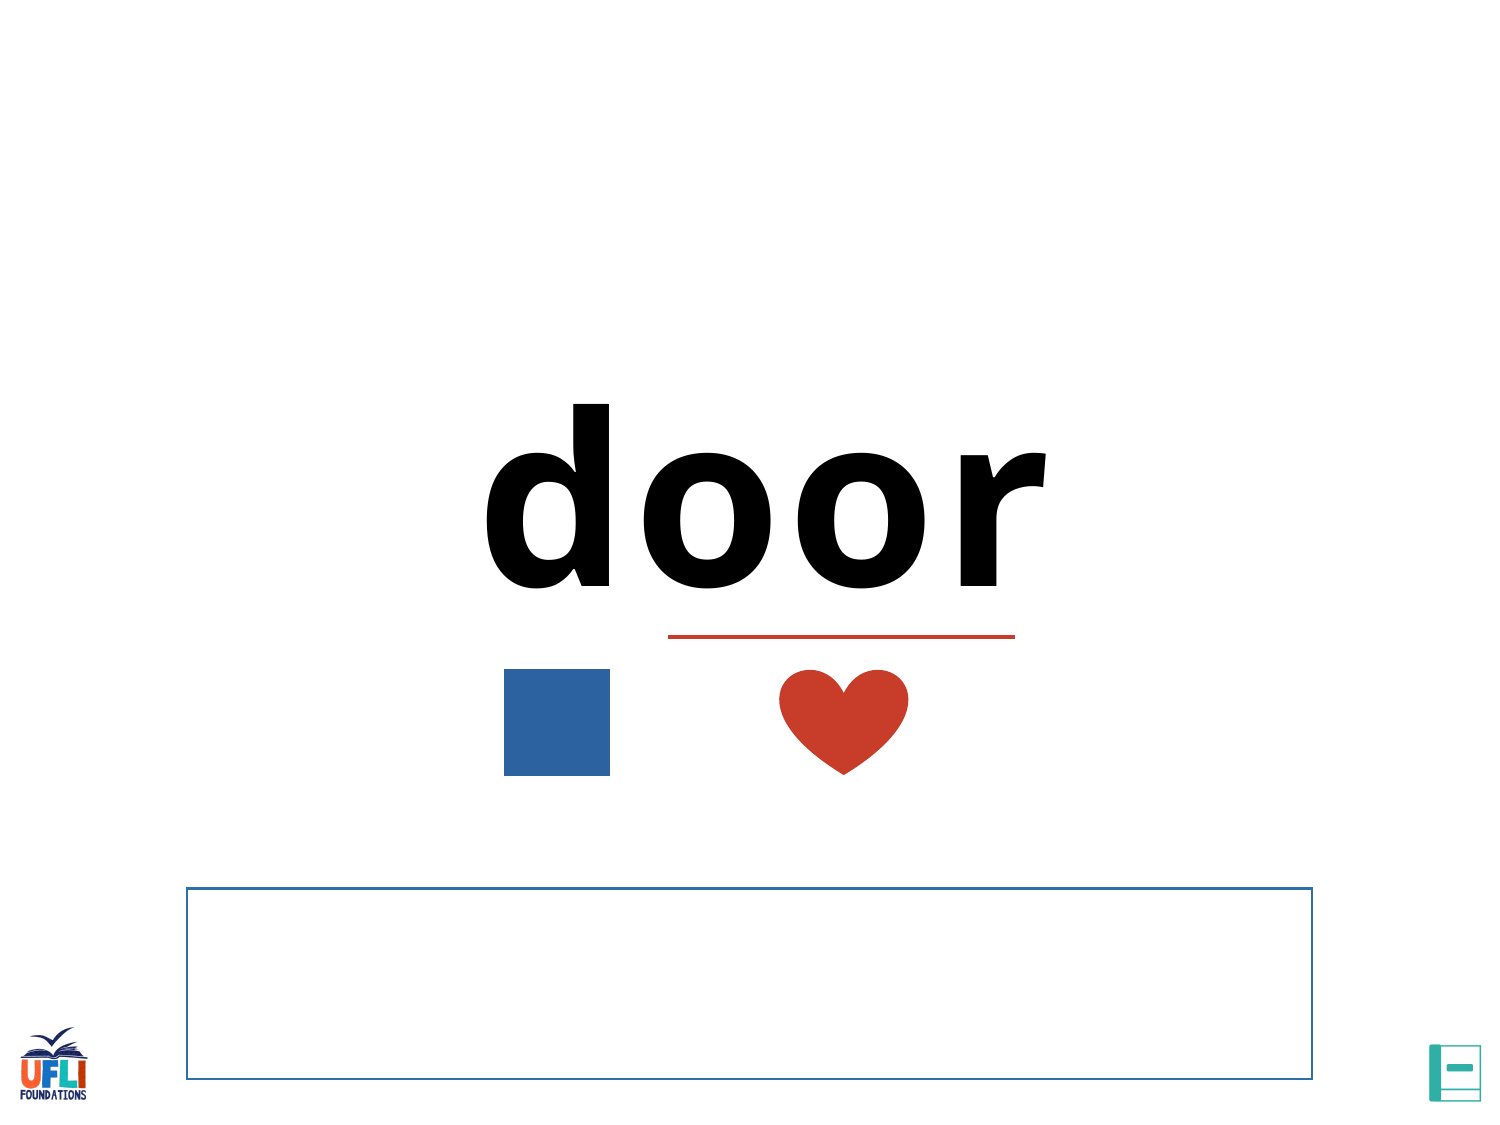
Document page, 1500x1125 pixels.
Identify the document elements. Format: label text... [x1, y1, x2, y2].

text_box door [13, 338, 1500, 642]
picture [16, 1027, 90, 1103]
picture [1427, 1043, 1484, 1104]
text_box [504, 669, 610, 776]
text_box [186, 887, 1313, 1080]
text_box [779, 669, 909, 776]
